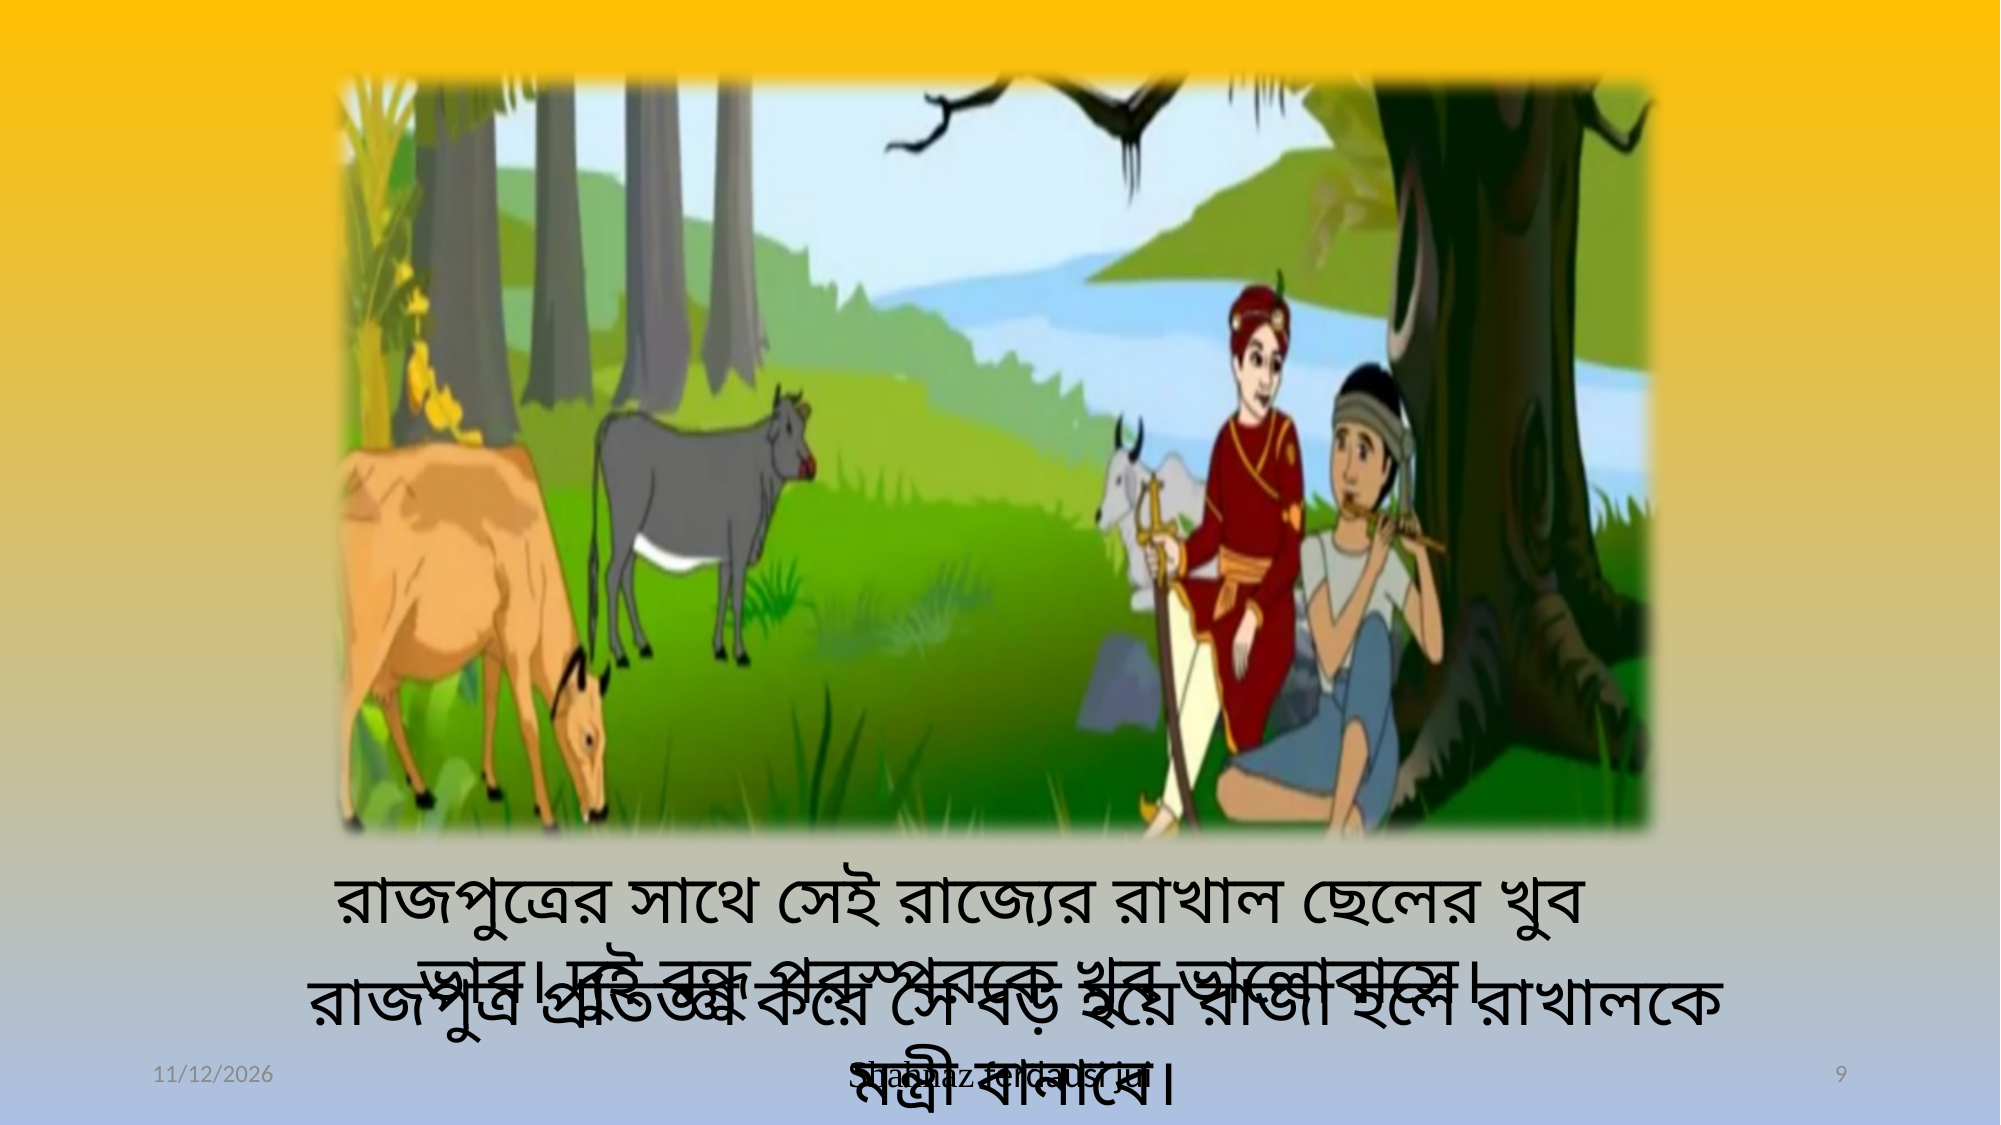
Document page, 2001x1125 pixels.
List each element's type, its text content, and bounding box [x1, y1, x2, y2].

footer Shahnaz ferdausi jui [662, 1042, 1338, 1103]
slide_number 9 [1412, 1042, 1863, 1103]
text_box রাজপুত্র প্রতিজ্ঞা করে সে বড় হয়ে রাজা হলে রাখালকে মন্ত্রী বানাবে। [279, 954, 1753, 1122]
picture [329, 67, 1666, 847]
text_box রাজপুত্রের সাথে সেই রাজ্যের রাখাল ছেলের খুব ভাব। দুই বন্ধু পরস্পরকে খুব ভালোবাসে। [254, 815, 1666, 1042]
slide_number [137, 1042, 588, 1103]
